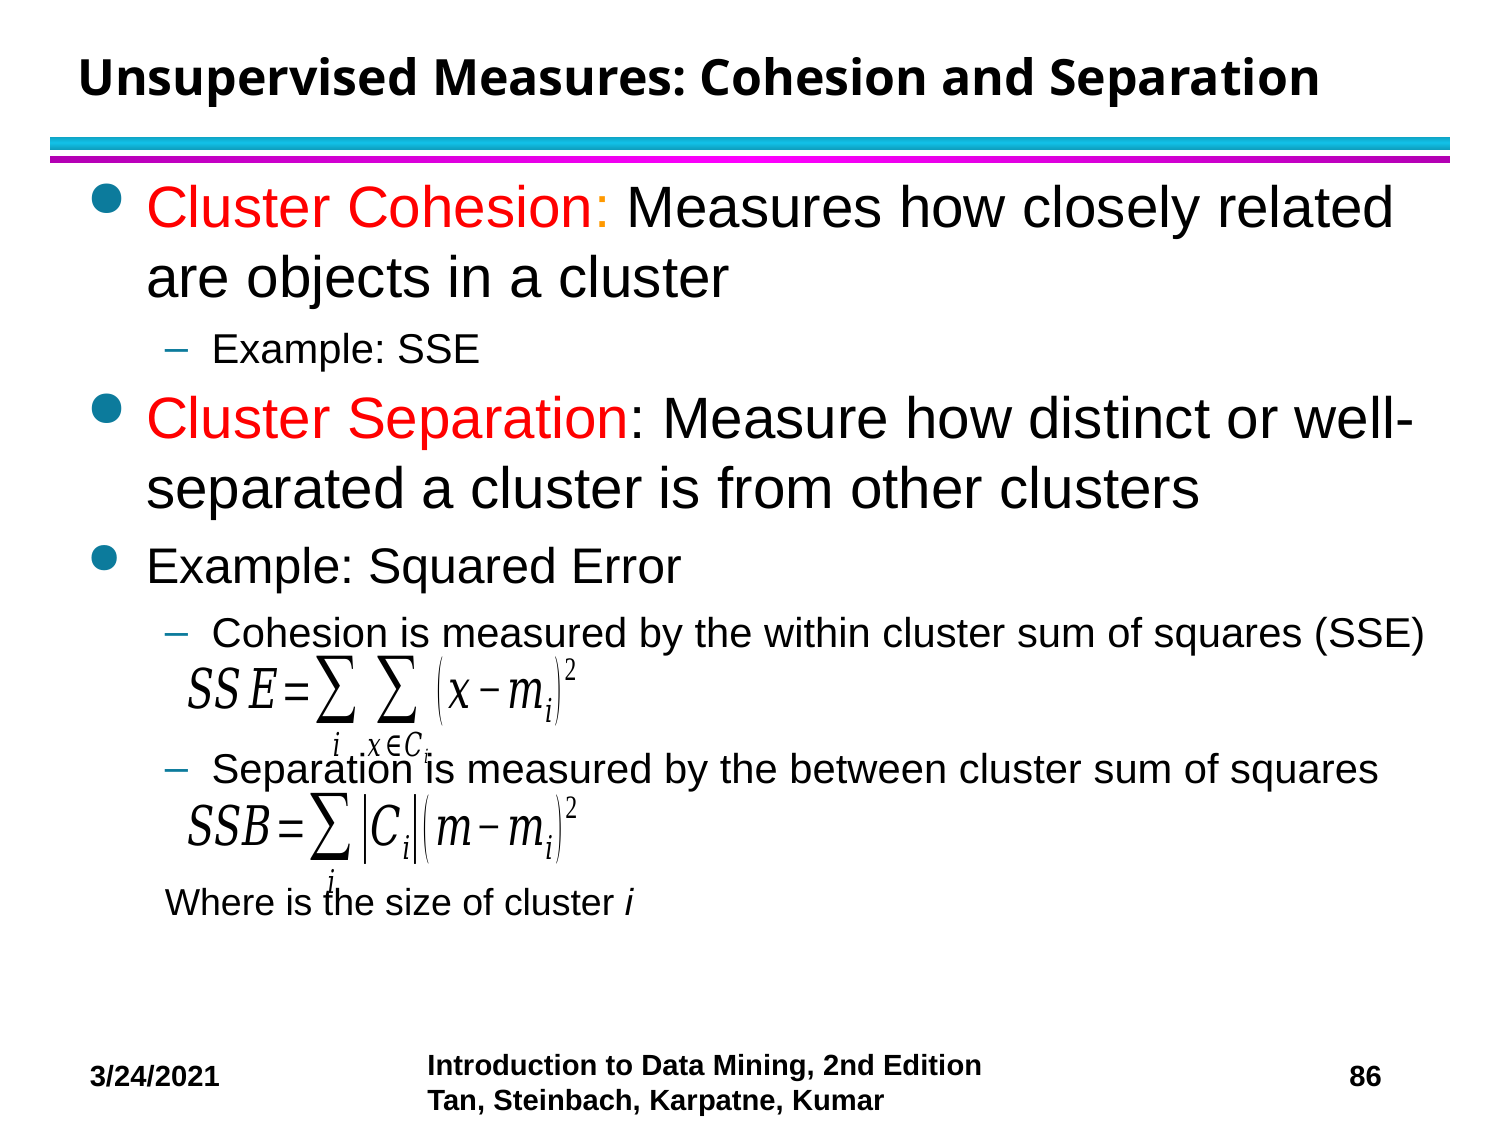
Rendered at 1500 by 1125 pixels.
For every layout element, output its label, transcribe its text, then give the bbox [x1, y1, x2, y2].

title Unsupervised Measures: Cohesion and Separation [62, 24, 1421, 113]
